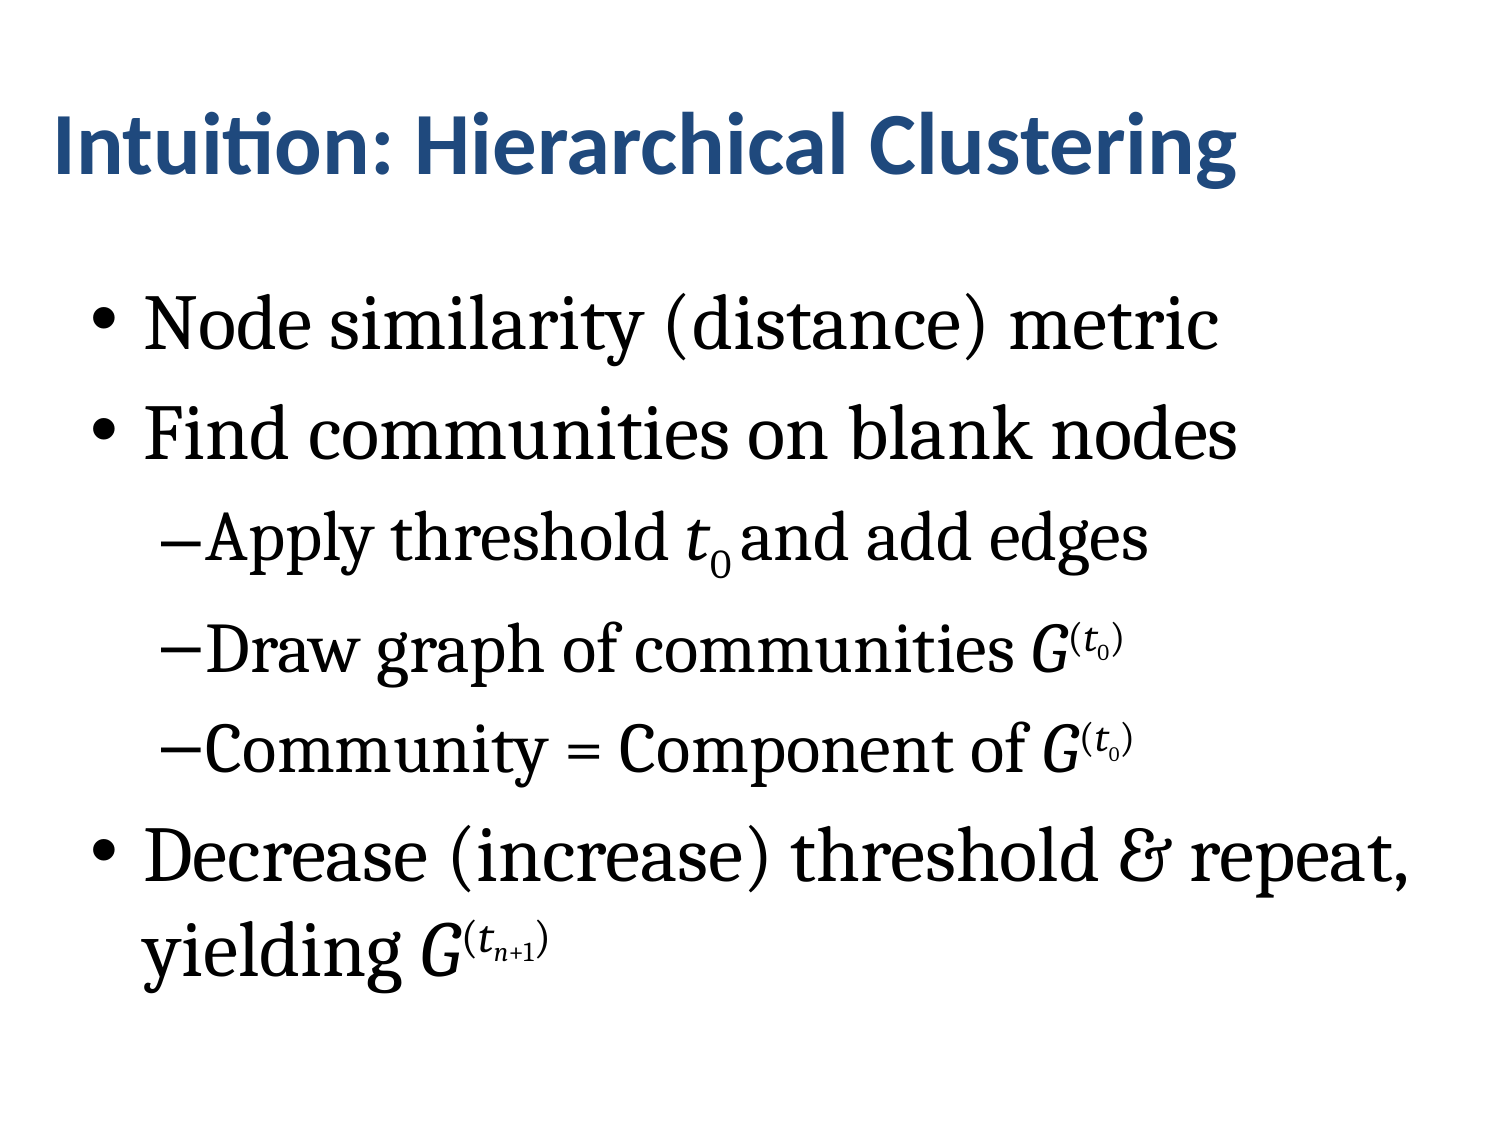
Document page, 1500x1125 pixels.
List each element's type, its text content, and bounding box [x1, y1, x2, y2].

list Node similarity (distance) metric Find communities on blank nodes Apply threshold t0 and add edges Draw graph of communities G(t0) Community = Component of G(t0) Decrease (increase) threshold & repeat, yielding G(tn+1) [75, 262, 1425, 1005]
title Intuition: Hierarchical Clustering [37, 45, 1463, 233]
